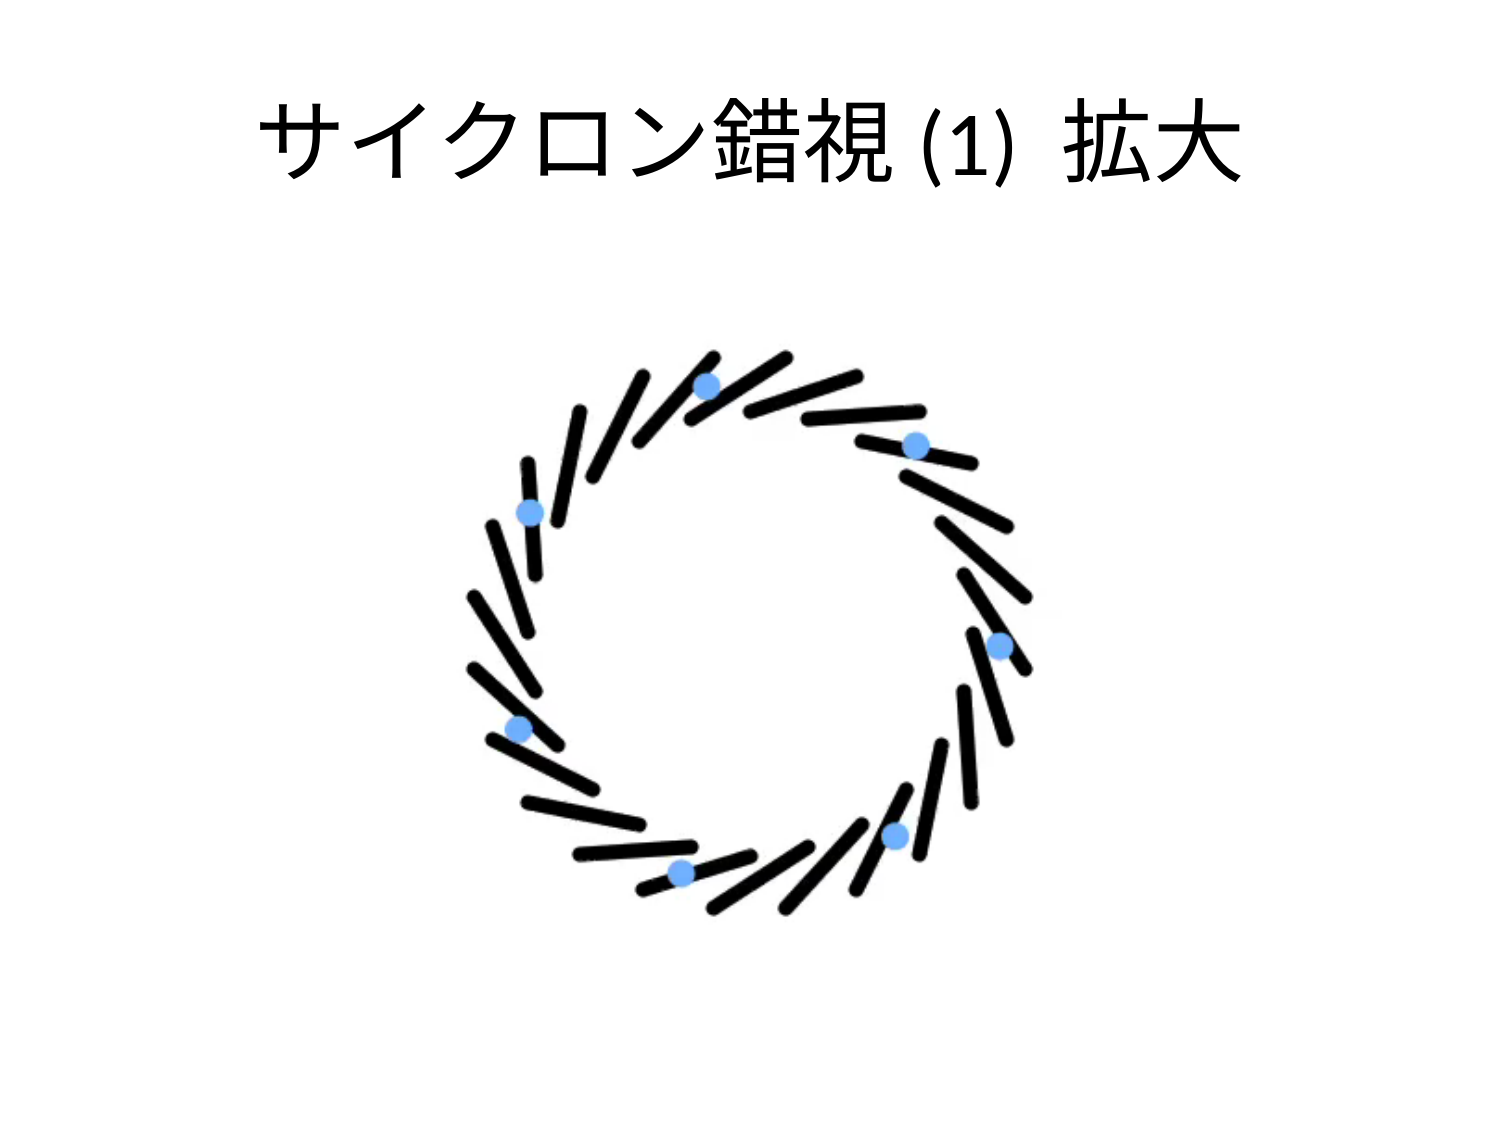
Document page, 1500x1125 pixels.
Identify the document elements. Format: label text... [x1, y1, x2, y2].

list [378, 262, 1122, 1006]
title サイクロン錯視(1) 拡大 [75, 45, 1425, 233]
